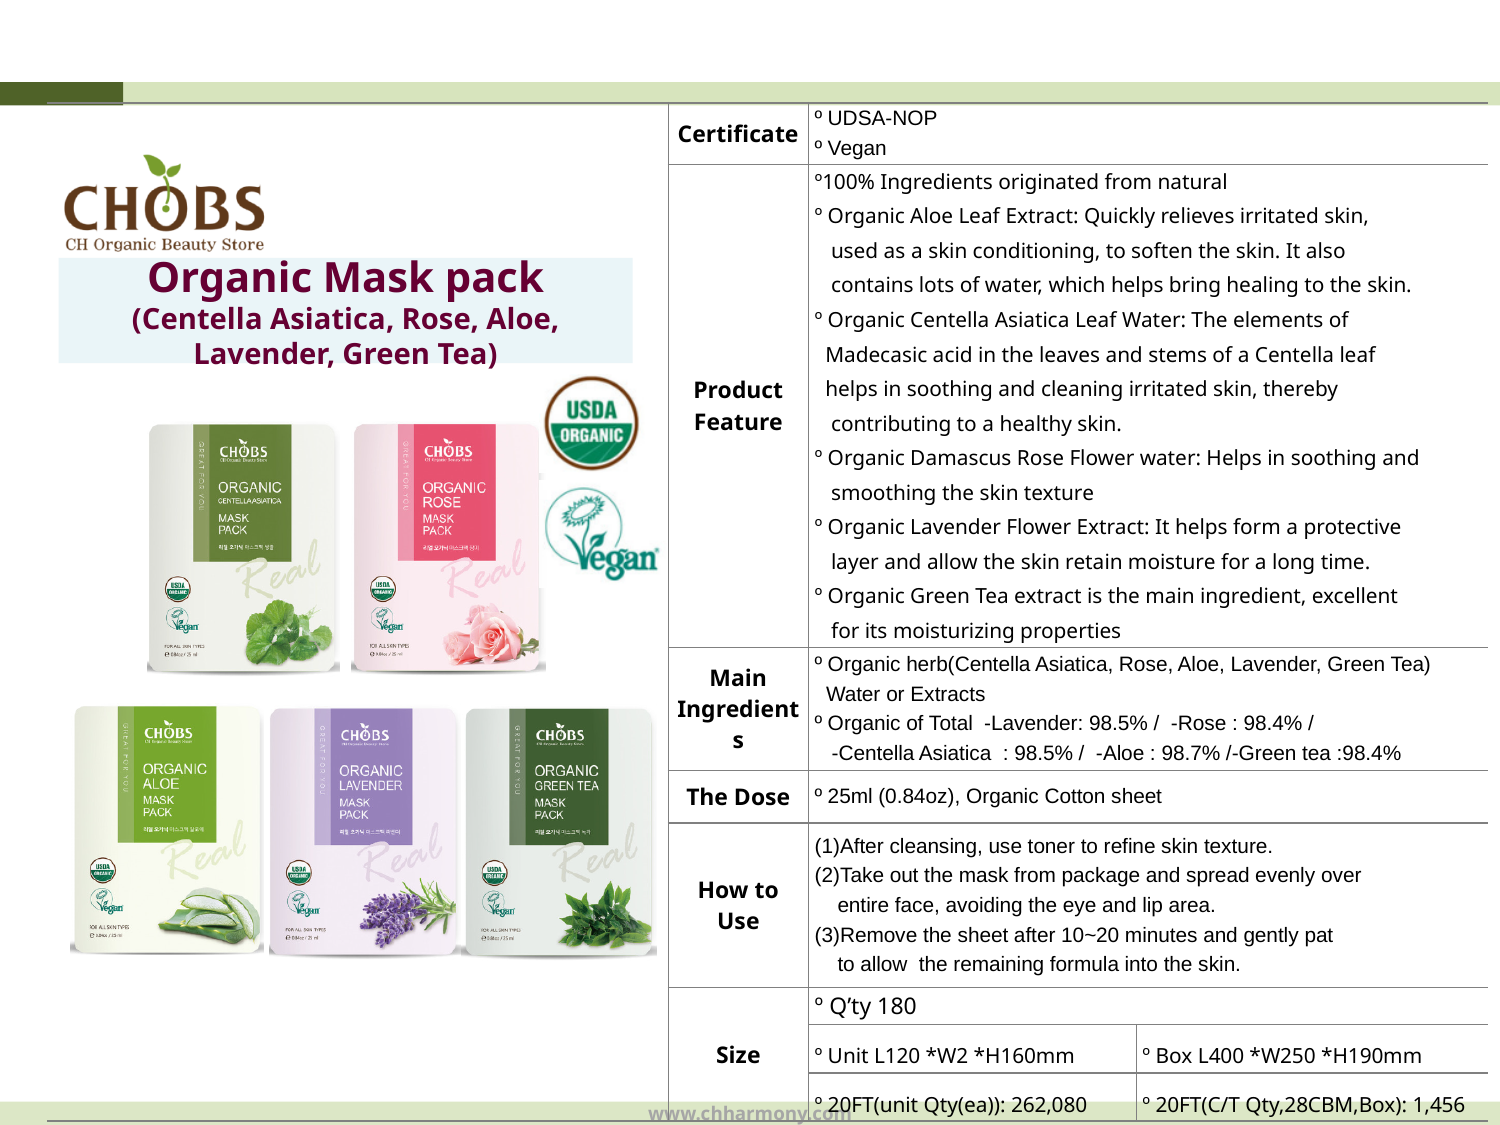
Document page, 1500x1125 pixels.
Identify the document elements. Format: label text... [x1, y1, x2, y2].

text_box Organic Mask pack (Centella Asiatica, Rose, Aloe, Lavender, Green Tea) [56, 256, 635, 365]
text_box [0, 81, 1500, 106]
table_cell Main Ingredients [669, 648, 808, 770]
table_cell º Q’ty 180 [809, 988, 1488, 1024]
table_cell º 20FT(C/T Qty,28CBM,Box): 1,456 [1137, 1074, 1488, 1120]
table_cell º Unit L120 *W2 *H160mm [809, 1025, 1136, 1072]
table_cell (1)After cleansing, use toner to refine skin texture. (2)Take out the mask from package and spread evenly over entire face, avoiding the eye and lip area. (3)Remove the sheet after 10~20 minutes and gently pat to allow the remaining formula into the skin. [809, 824, 1488, 987]
table_cell The Dose [669, 771, 808, 822]
table_cell º 25ml (0.84oz), Organic Cotton sheet [809, 771, 1488, 822]
table_cell º100% Ingredients originated from natural º Organic Aloe Leaf Extract: Quickly relieves irritated skin, used as a skin conditioning, to soften the skin. It also contains lots of water, which helps bring healing to the skin. º Organic Centella Asiatica Leaf Water: The elements of Madecasic acid in the leaves and stems of a Centella leaf helps in soothing and cleaning irritated skin, thereby contributing to a healthy skin. º Organic Damascus Rose Flower water: Helps in soothing and smoothing the skin texture º Organic Lavender Flower Extract: It helps form a protective layer and allow the skin retain moisture for a long time. º Organic Green Tea extract is the main ingredient, excellent for its moisturizing properties [809, 165, 1488, 647]
picture [58, 137, 270, 273]
picture [351, 374, 669, 680]
table_cell Size [669, 988, 808, 1120]
picture [70, 702, 264, 956]
text_box www.chharmony.com [0, 1099, 1500, 1125]
table_header Certificate [669, 117, 808, 164]
table_cell º Box L400 *W250 *H190mm [1137, 1025, 1488, 1072]
table_cell º 20FT(unit Qty(ea)): 262,080 [809, 1074, 1136, 1120]
table_header [47, 117, 668, 1120]
table_cell º Organic herb(Centella Asiatica, Rose, Aloe, Lavender, Green Tea) Water or Extracts º Organic of Total -Lavender: 98.5% / -Rose : 98.4% / -Centella Asiatica : 98.5% / -Aloe : 98.7% /-Green tea :98.4% [809, 648, 1488, 770]
table_cell How to Use [669, 824, 808, 987]
picture [269, 702, 657, 962]
picture [147, 421, 341, 677]
table_header º UDSA-NOP º Vegan [809, 117, 1488, 164]
table_cell Product Feature [669, 165, 808, 647]
